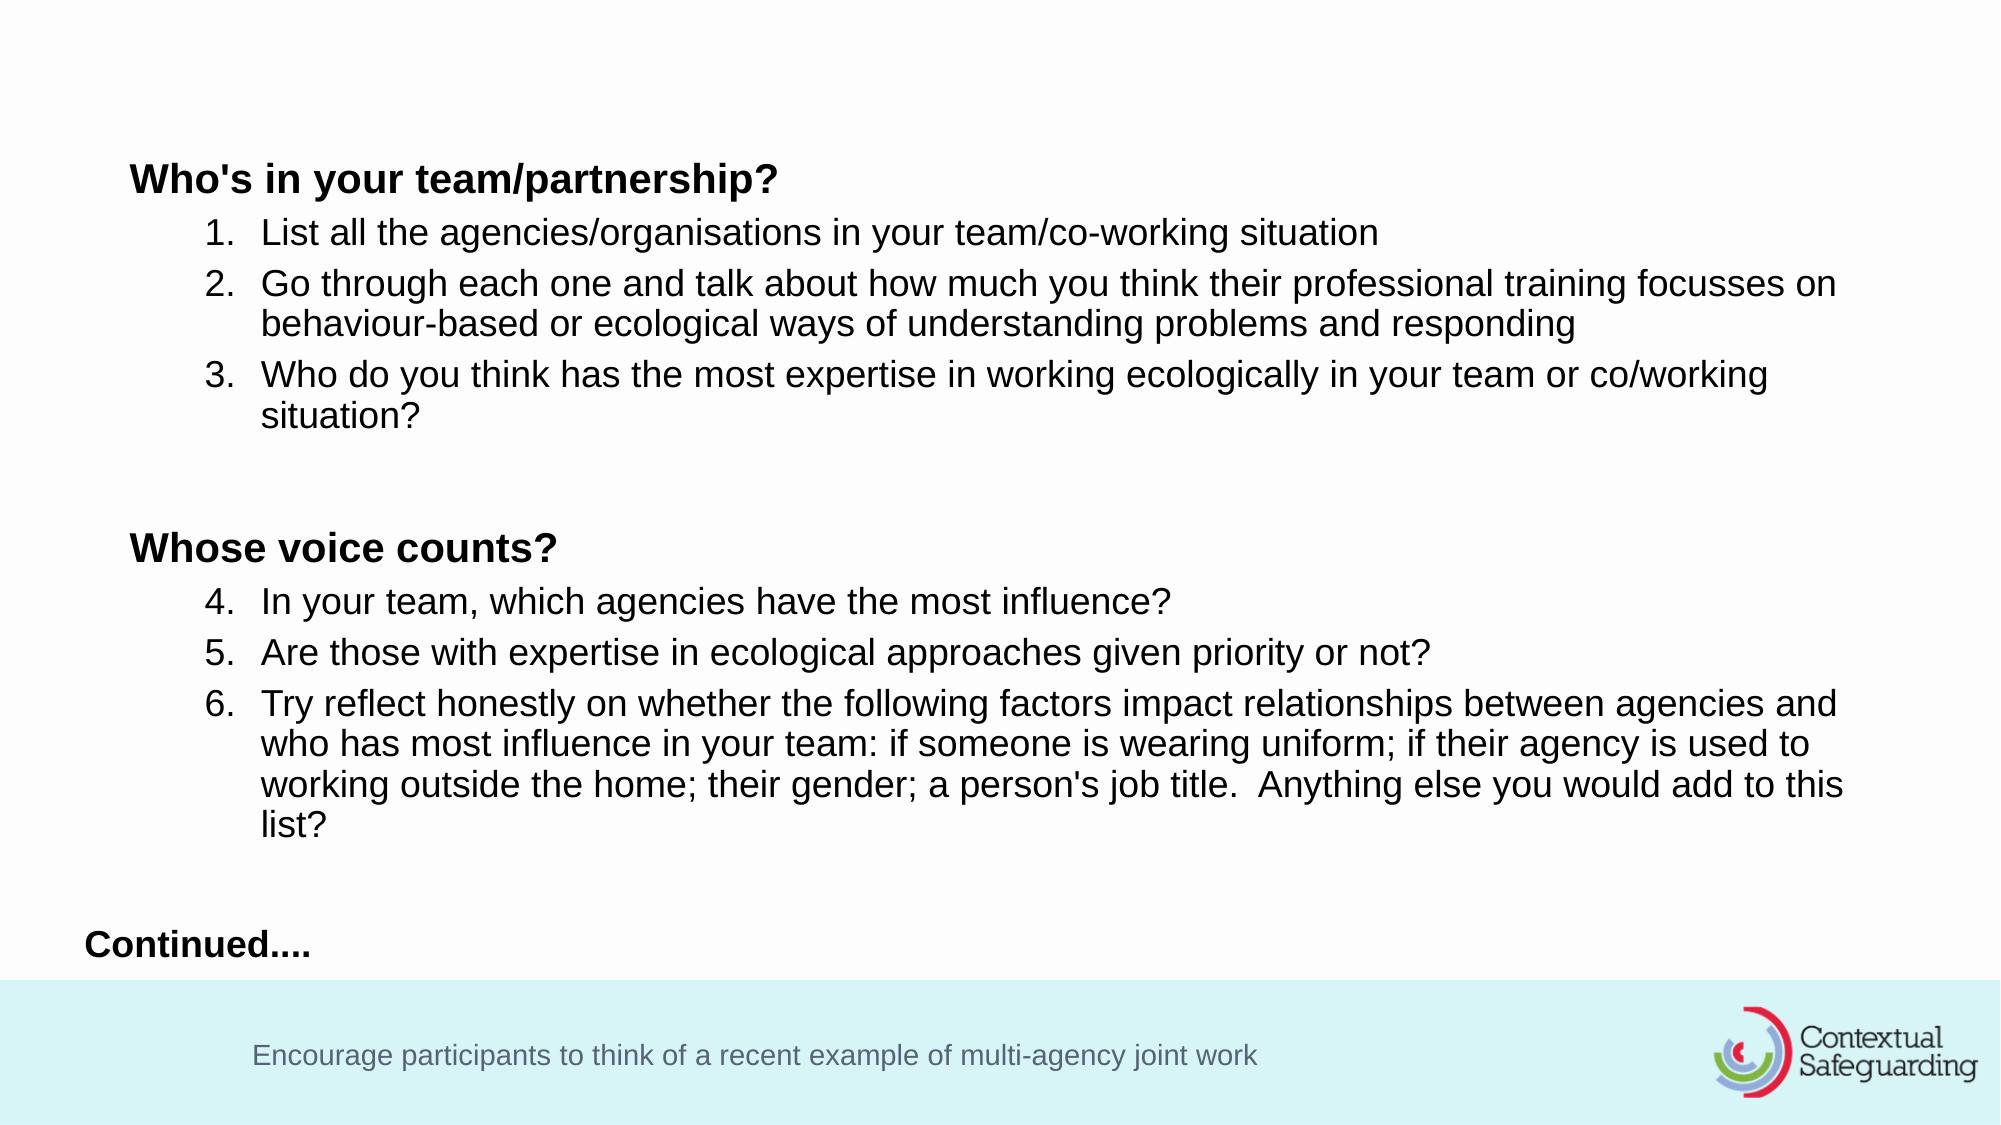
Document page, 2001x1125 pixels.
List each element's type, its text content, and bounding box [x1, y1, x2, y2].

list Who's in your team/partnership? List all the agencies/organisations in your team/co-working situation Go through each one and talk about how much you think their professional training focusses on behaviour-based or ecological ways of understanding problems and responding Who do you think has the most expertise in working ecologically in your team or co/working situation? Whose voice counts? In your team, which agencies have the most influence? Are those with expertise in ecological approaches given priority or not? Try reflect honestly on whether the following factors impact relationships between agencies and who has most influence in your team: if someone is wearing uniform; if their agency is used to working outside the home; their gender; a person's job title. Anything else you would add to this list? [114, 150, 1890, 864]
text_box Encourage participants to think of a recent example of multi-agency joint work [237, 1029, 2000, 1124]
picture [0, 0, 2001, 1125]
text_box Continued.... [69, 912, 382, 973]
